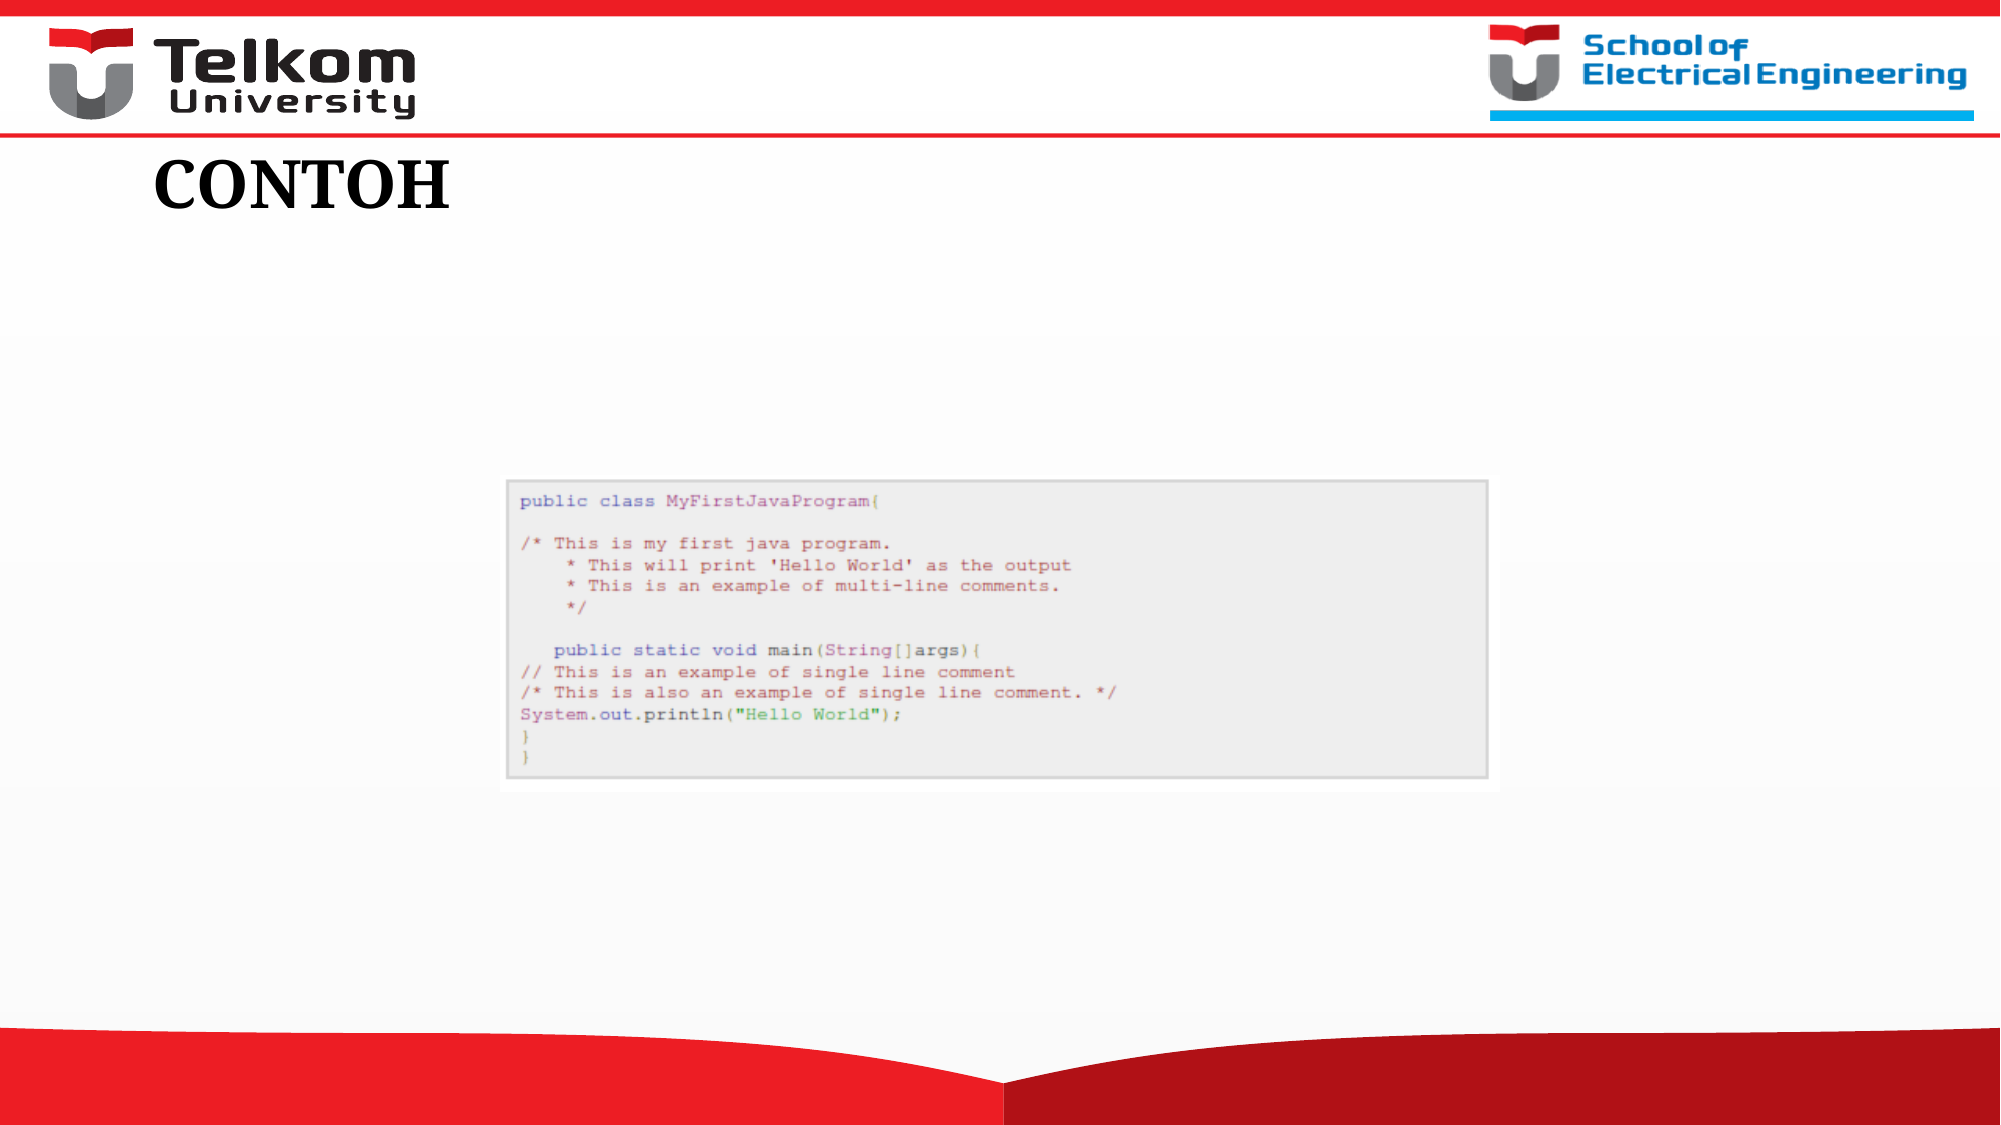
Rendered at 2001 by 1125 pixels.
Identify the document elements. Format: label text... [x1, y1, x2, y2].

picture [1479, 24, 1974, 121]
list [500, 476, 1500, 792]
title CONTOH [137, 148, 1863, 225]
